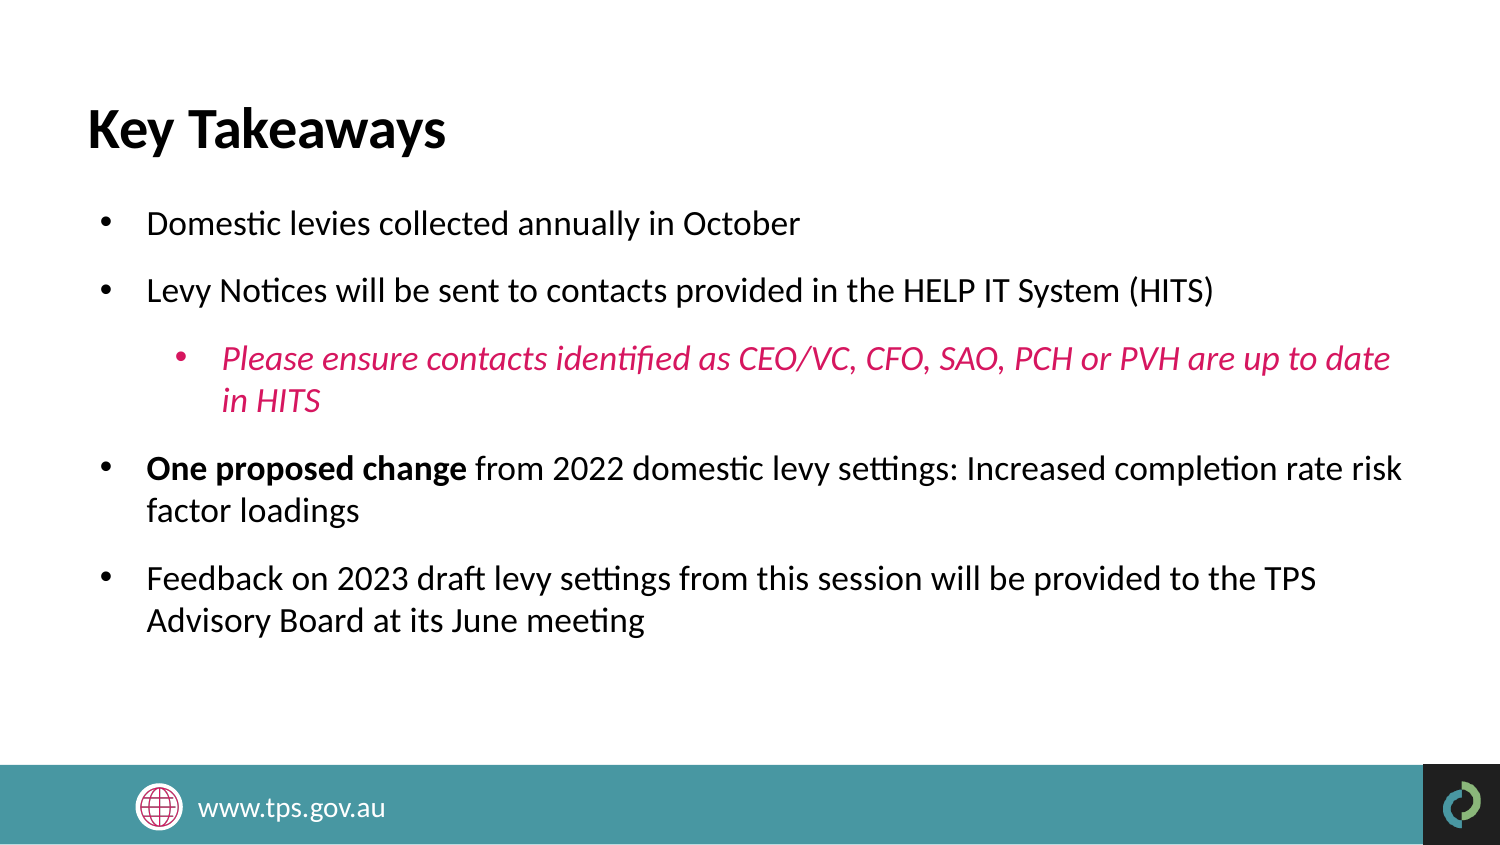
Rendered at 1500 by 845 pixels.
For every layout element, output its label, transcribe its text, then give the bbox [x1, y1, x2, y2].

text_box Domestic levies collected annually in October Levy Notices will be sent to contacts provided in the HELP IT System (HITS) Please ensure contacts identified as CEO/VC, CFO, SAO, PCH or PVH are up to date in HITS One proposed change from 2022 domestic levy settings: Increased completion rate risk factor loadings Feedback on 2023 draft levy settings from this session will be provided to the TPS Advisory Board at its June meeting [88, 194, 1421, 646]
picture [1423, 764, 1500, 845]
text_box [135, 780, 405, 831]
title Key Takeaways [88, 90, 1421, 194]
